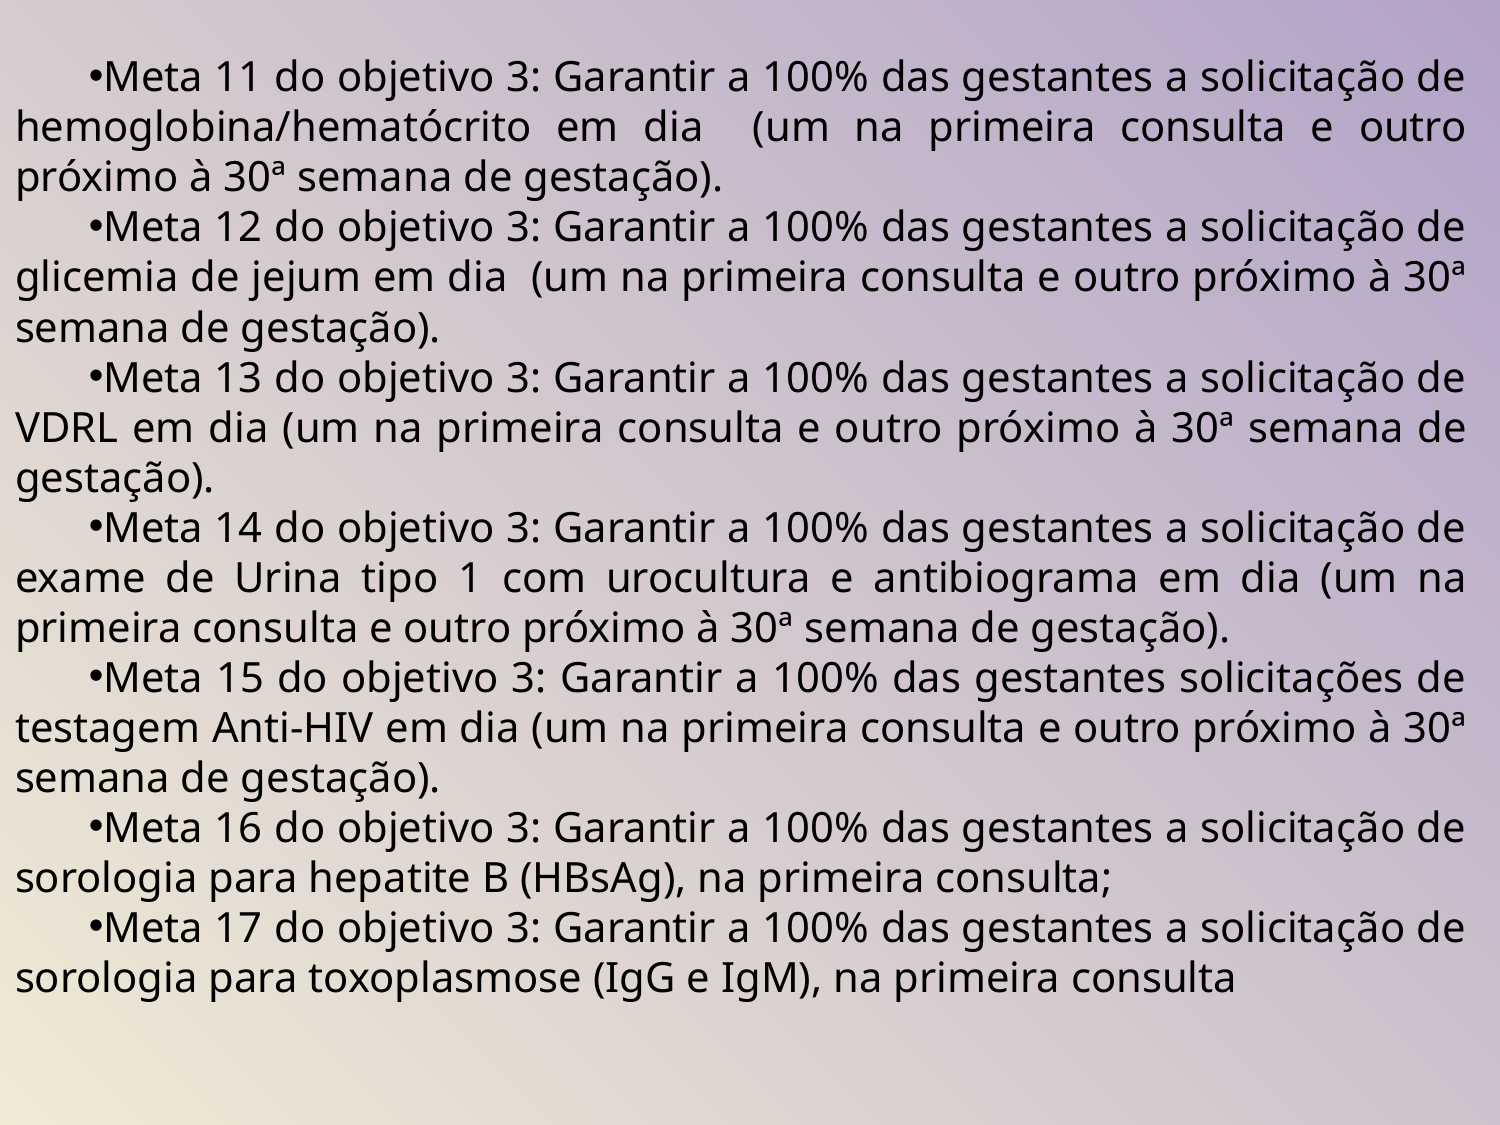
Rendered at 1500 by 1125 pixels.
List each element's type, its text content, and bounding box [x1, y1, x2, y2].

list Meta 11 do objetivo 3: Garantir a 100% das gestantes a solicitação de hemoglobina/hematócrito em dia (um na primeira consulta e outro próximo à 30ª semana de gestação). Meta 12 do objetivo 3: Garantir a 100% das gestantes a solicitação de glicemia de jejum em dia (um na primeira consulta e outro próximo à 30ª semana de gestação). Meta 13 do objetivo 3: Garantir a 100% das gestantes a solicitação de VDRL em dia (um na primeira consulta e outro próximo à 30ª semana de gestação). Meta 14 do objetivo 3: Garantir a 100% das gestantes a solicitação de exame de Urina tipo 1 com urocultura e antibiograma em dia (um na primeira consulta e outro próximo à 30ª semana de gestação). Meta 15 do objetivo 3: Garantir a 100% das gestantes solicitações de testagem Anti-HIV em dia (um na primeira consulta e outro próximo à 30ª semana de gestação). Meta 16 do objetivo 3: Garantir a 100% das gestantes a solicitação de sorologia para hepatite B (HBsAg), na primeira consulta; Meta 17 do objetivo 3: Garantir a 100% das gestantes a solicitação de sorologia para toxoplasmose (IgG e IgM), na primeira consulta [0, 42, 1483, 1125]
